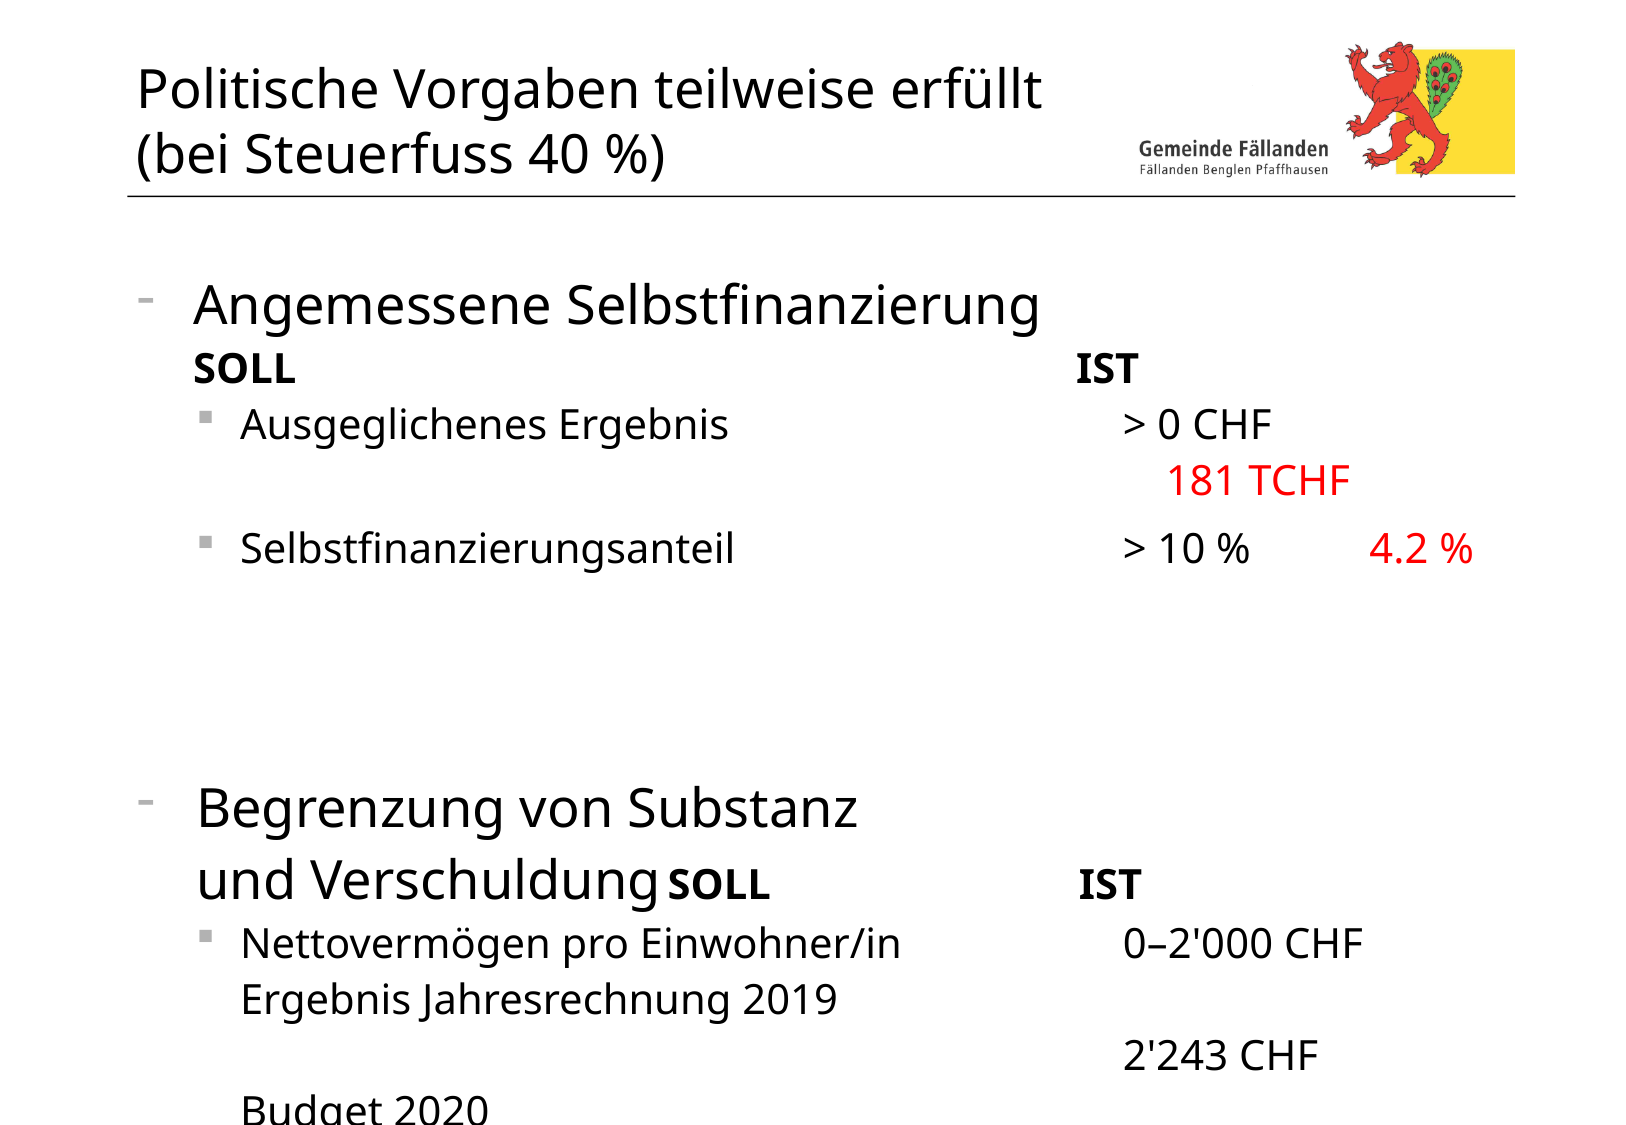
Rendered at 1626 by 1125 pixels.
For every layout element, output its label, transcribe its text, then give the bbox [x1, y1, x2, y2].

title Politische Vorgaben teilweise erfüllt (bei Steuerfuss 40 %) [121, 54, 1120, 185]
picture [1066, 12, 1515, 178]
list Angemessene Selbstfinanzierung SOLL IST Ausgeglichenes Ergebnis > 0 CHF 181 TCHF Selbstfinanzierungsanteil > 10 % 4.2 % Begrenzung von Substanz und Verschuldung SOLL IST Nettovermögen pro Einwohner/in 0–2'000 CHF Ergebnis Jahresrechnung 2019 2'243 CHF Budget 2020 2'175 CHF Budget 2021 1'923 CHF [121, 255, 1510, 989]
